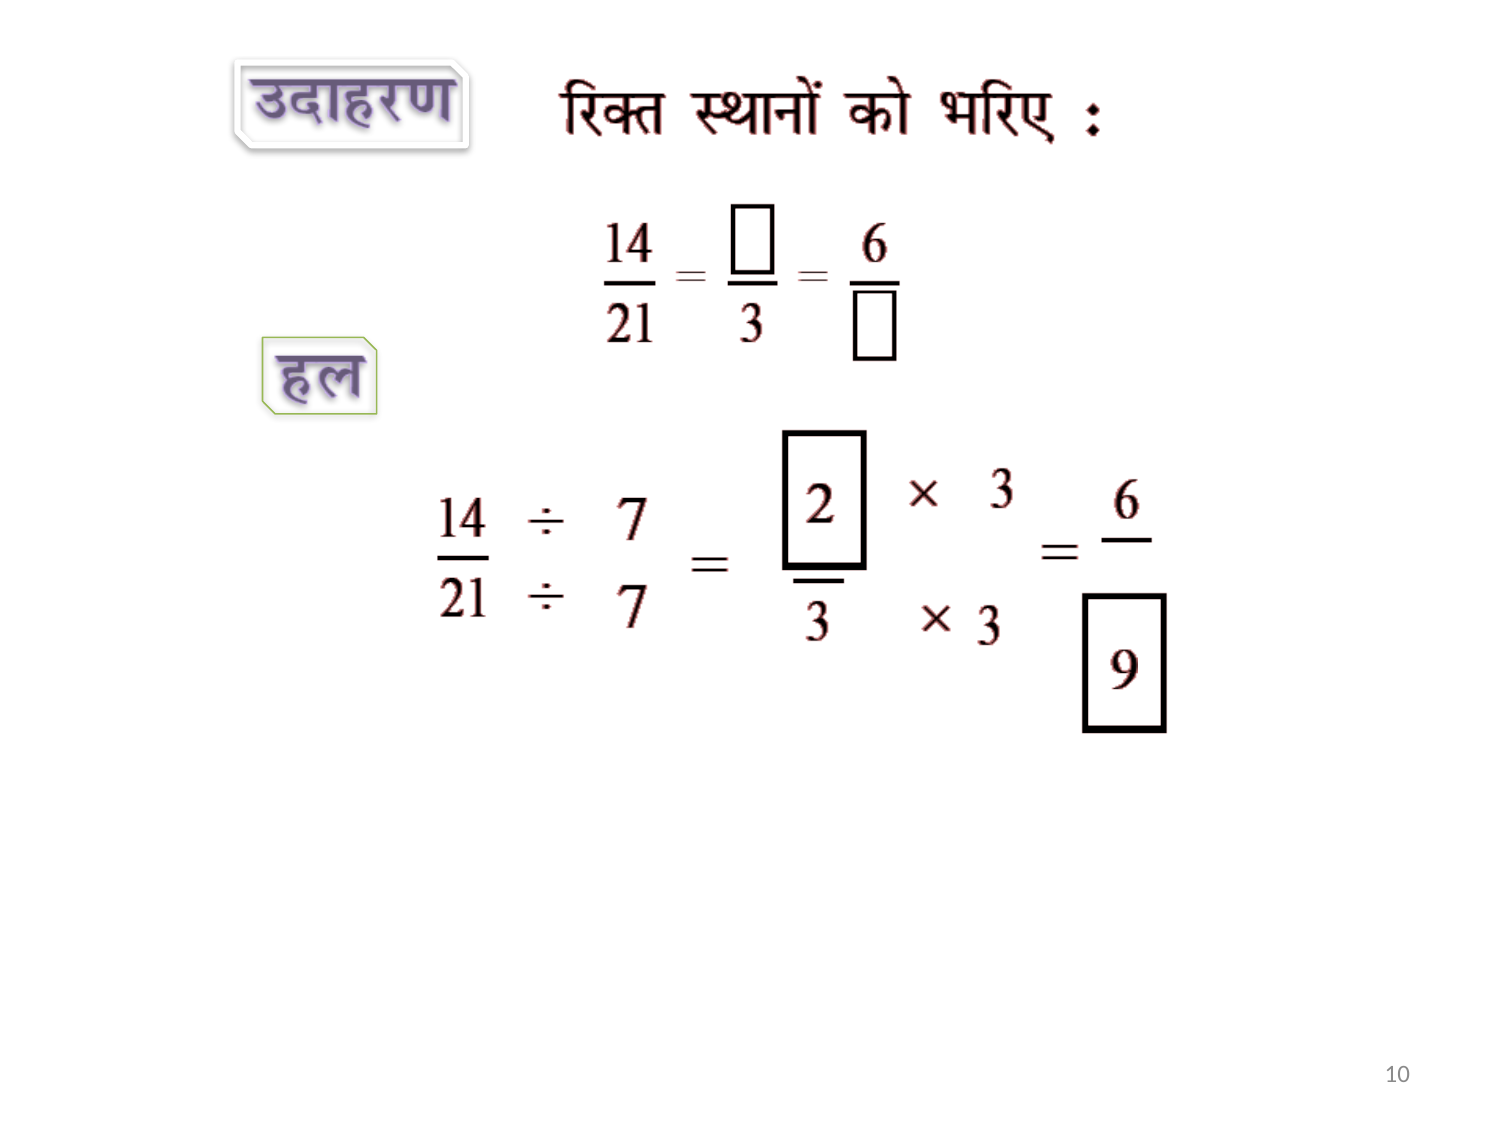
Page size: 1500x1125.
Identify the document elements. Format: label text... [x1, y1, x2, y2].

picture [899, 474, 941, 518]
picture [612, 574, 657, 641]
picture [1088, 462, 1168, 546]
picture [424, 487, 498, 640]
picture [974, 462, 1027, 518]
slide_number 10 [1074, 1042, 1425, 1103]
picture [687, 537, 735, 584]
picture [524, 574, 576, 619]
picture [237, 62, 466, 146]
picture [912, 599, 954, 643]
picture [612, 487, 657, 554]
picture [549, 62, 1115, 154]
picture [524, 499, 576, 544]
picture [262, 337, 377, 415]
picture [776, 424, 876, 646]
picture [587, 187, 948, 377]
picture [1037, 524, 1085, 571]
picture [1076, 587, 1176, 743]
picture [962, 599, 1015, 655]
